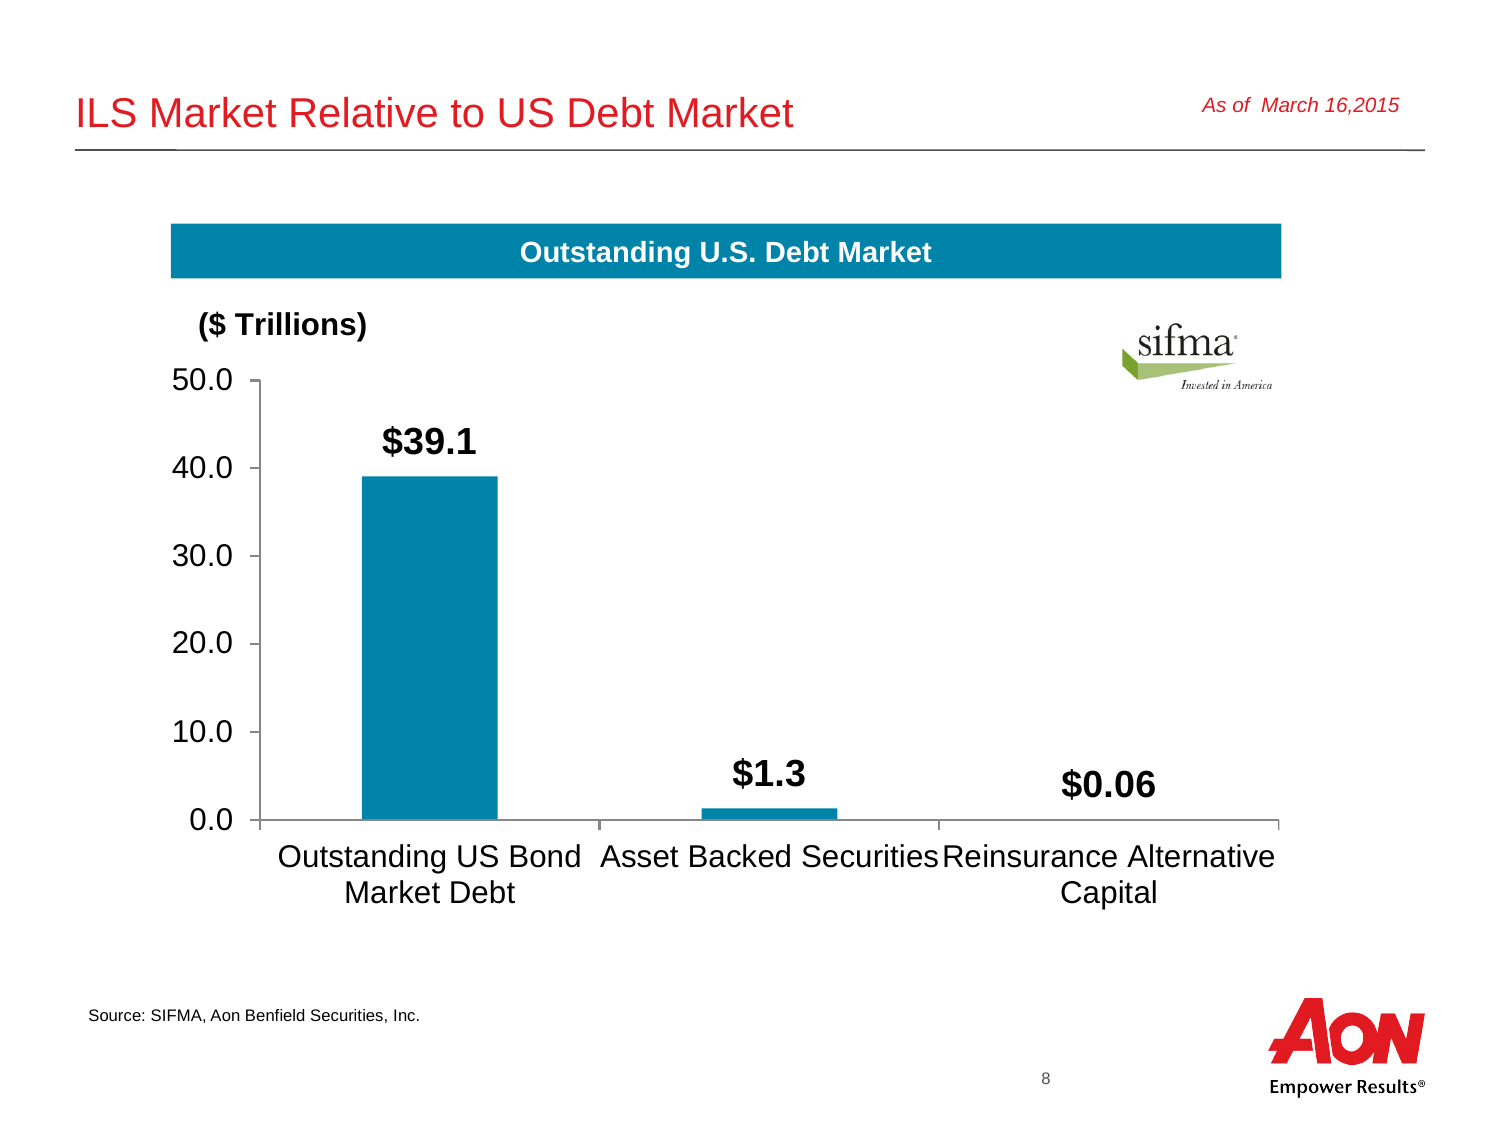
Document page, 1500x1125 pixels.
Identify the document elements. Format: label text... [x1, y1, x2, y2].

text_box Source: SIFMA, Aon Benfield Securities, Inc. [73, 997, 728, 1032]
picture [166, 285, 1283, 950]
title ILS Market Relative to US Debt Market [74, 49, 1426, 136]
text_box Outstanding U.S. Debt Market [170, 223, 1282, 279]
picture [1268, 998, 1425, 1098]
text_box As of March 16,2015 [1187, 84, 1415, 125]
